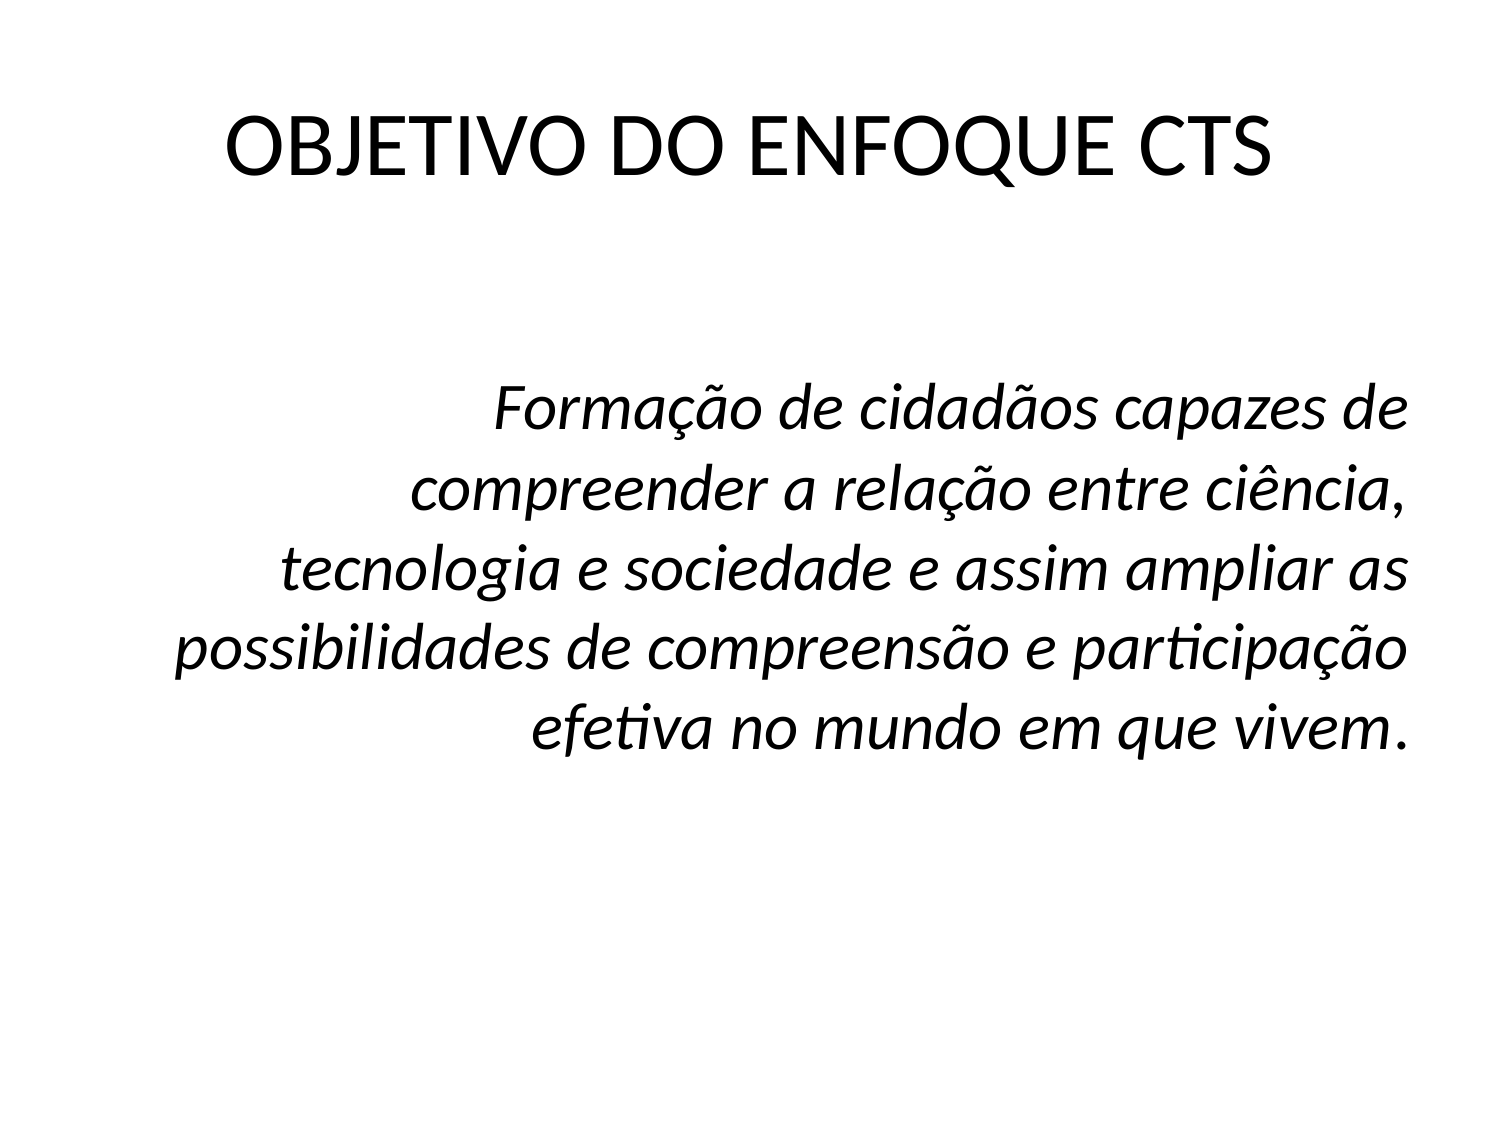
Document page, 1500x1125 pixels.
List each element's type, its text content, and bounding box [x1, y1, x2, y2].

title OBJETIVO DO ENFOQUE CTS [75, 45, 1425, 233]
list Formação de cidadãos capazes de compreender a relação entre ciência, tecnologia e sociedade e assim ampliar as possibilidades de compreensão e participação efetiva no mundo em que vivem. [75, 262, 1425, 1005]
